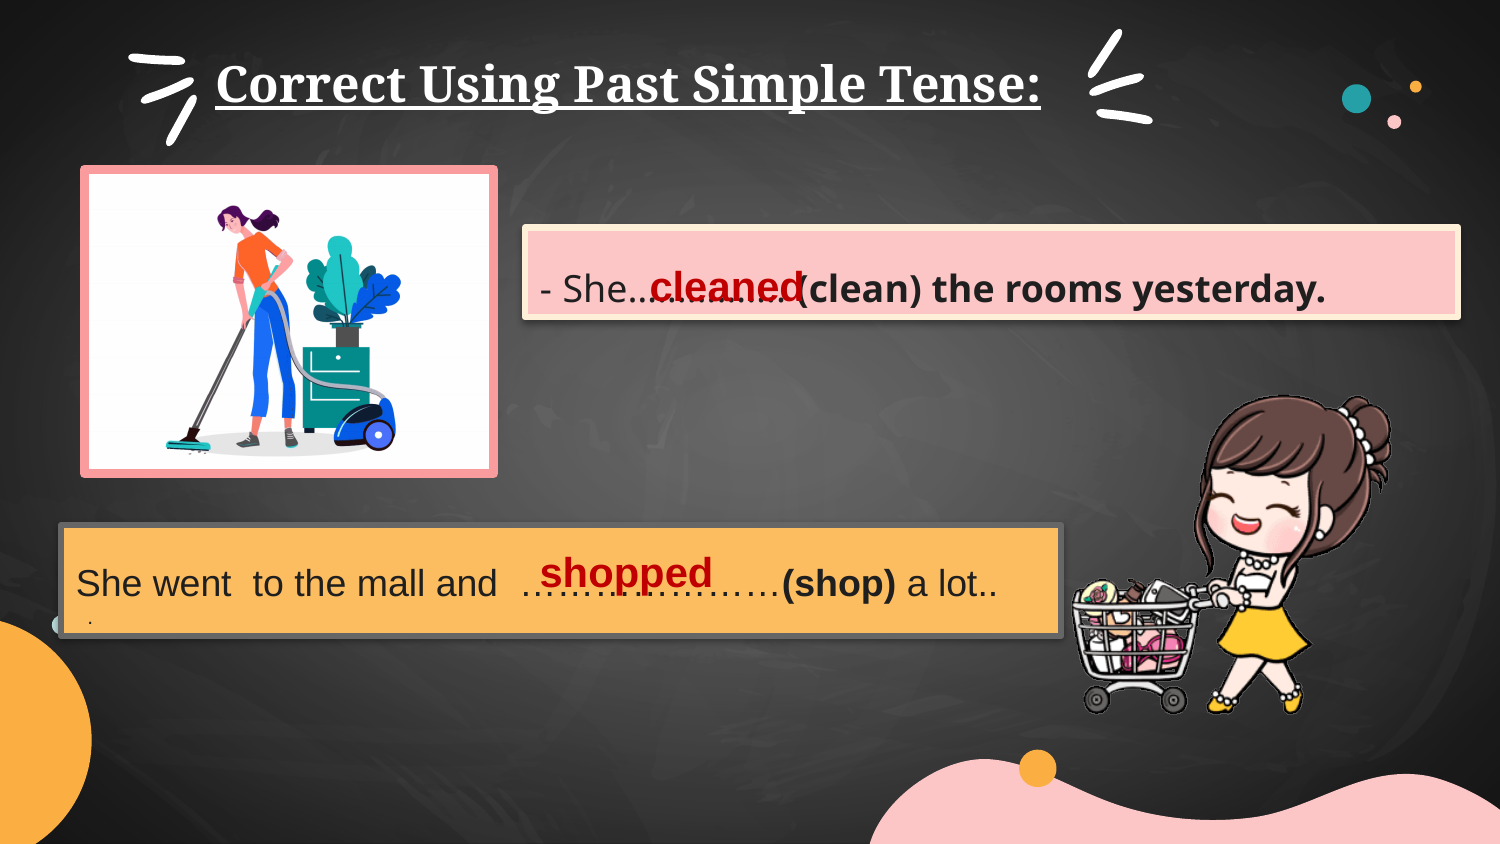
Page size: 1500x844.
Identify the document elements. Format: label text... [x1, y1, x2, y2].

text_box cleaned [634, 252, 866, 318]
text_box shopped [524, 537, 816, 603]
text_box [121, 59, 218, 121]
text_box She went to the mall and …………………(shop) a lot.. . [58, 522, 1035, 639]
picture [0, 0, 1500, 844]
text_box - She……………. (clean) the rooms yesterday. [522, 224, 1461, 320]
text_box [1066, 53, 1163, 116]
title Correct Using Past Simple Tense: [199, 37, 1115, 132]
